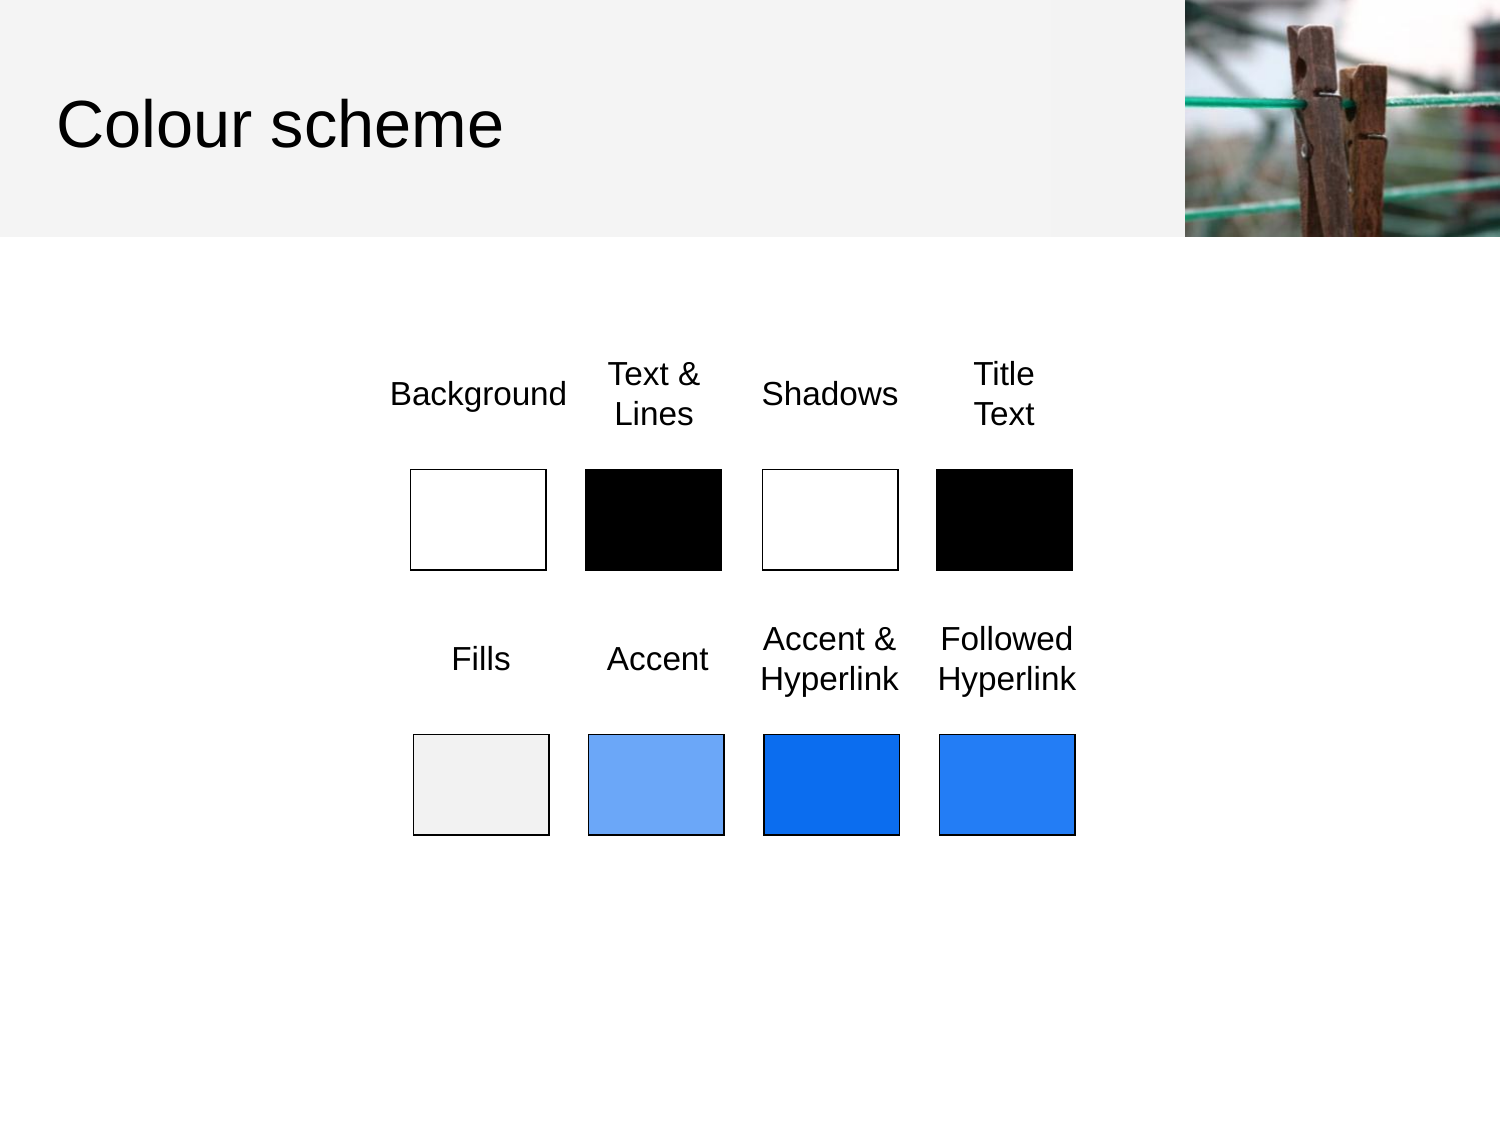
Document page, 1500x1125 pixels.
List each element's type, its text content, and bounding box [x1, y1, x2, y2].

text_box Shadows [746, 364, 914, 420]
text_box Title Text [958, 344, 1050, 440]
text_box Followed Hyperlink [922, 609, 1092, 704]
text_box [413, 734, 549, 835]
text_box [410, 469, 547, 570]
text_box [762, 469, 899, 570]
text_box [939, 734, 1075, 835]
text_box Fills [436, 629, 526, 685]
text_box Background [374, 364, 583, 420]
picture [1185, 0, 1500, 237]
text_box Text & Lines [592, 344, 716, 440]
text_box [588, 734, 725, 835]
text_box Accent [592, 629, 724, 685]
title Colour scheme [41, 45, 1164, 197]
text_box [936, 469, 1073, 570]
text_box Accent & Hyperlink [745, 609, 914, 705]
text_box [763, 734, 900, 835]
text_box [585, 469, 722, 570]
